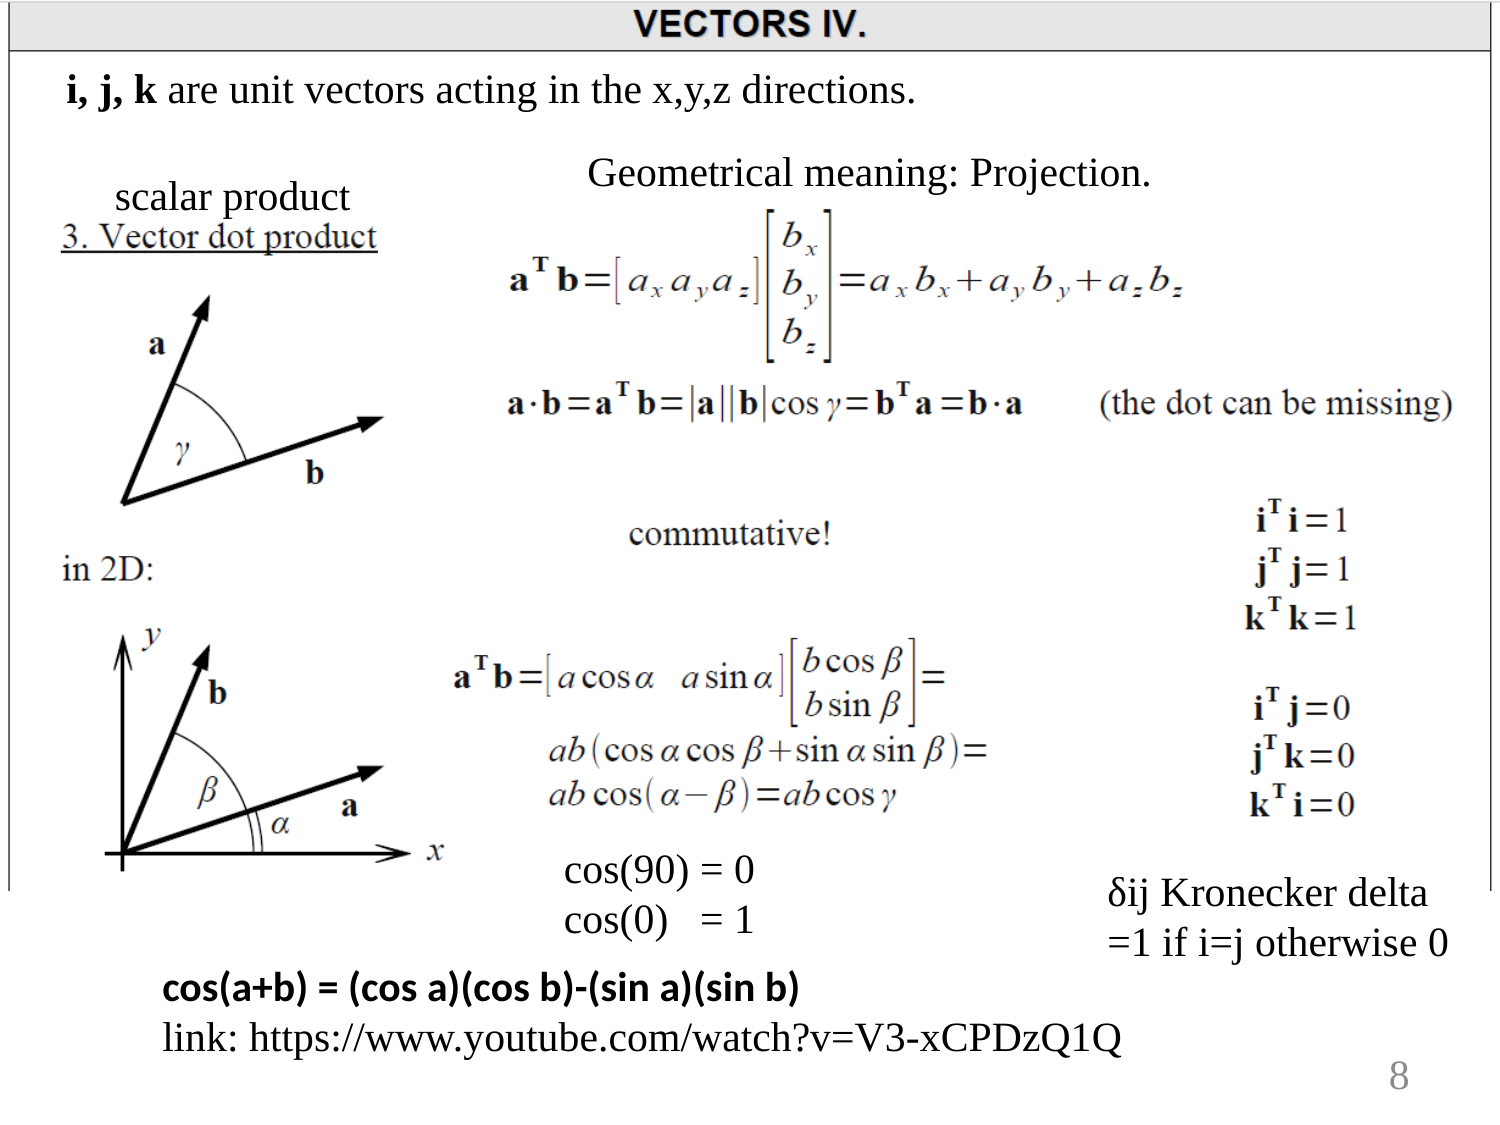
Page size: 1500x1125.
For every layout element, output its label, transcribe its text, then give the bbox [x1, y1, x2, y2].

text_box δij Kronecker delta =1 if i=j otherwise 0 [1092, 899, 1483, 973]
slide_number 8 [1074, 1042, 1425, 1103]
text_box cos(90) = 0 cos(0) = 1 [549, 899, 1046, 949]
text_box cos(a+b) = (cos a)(cos b)-(sin a)(sin b) link: https://www.youtube.com/watch?v=V3-xCPDzQ1Q [147, 952, 1247, 1068]
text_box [0, 0, 1500, 891]
